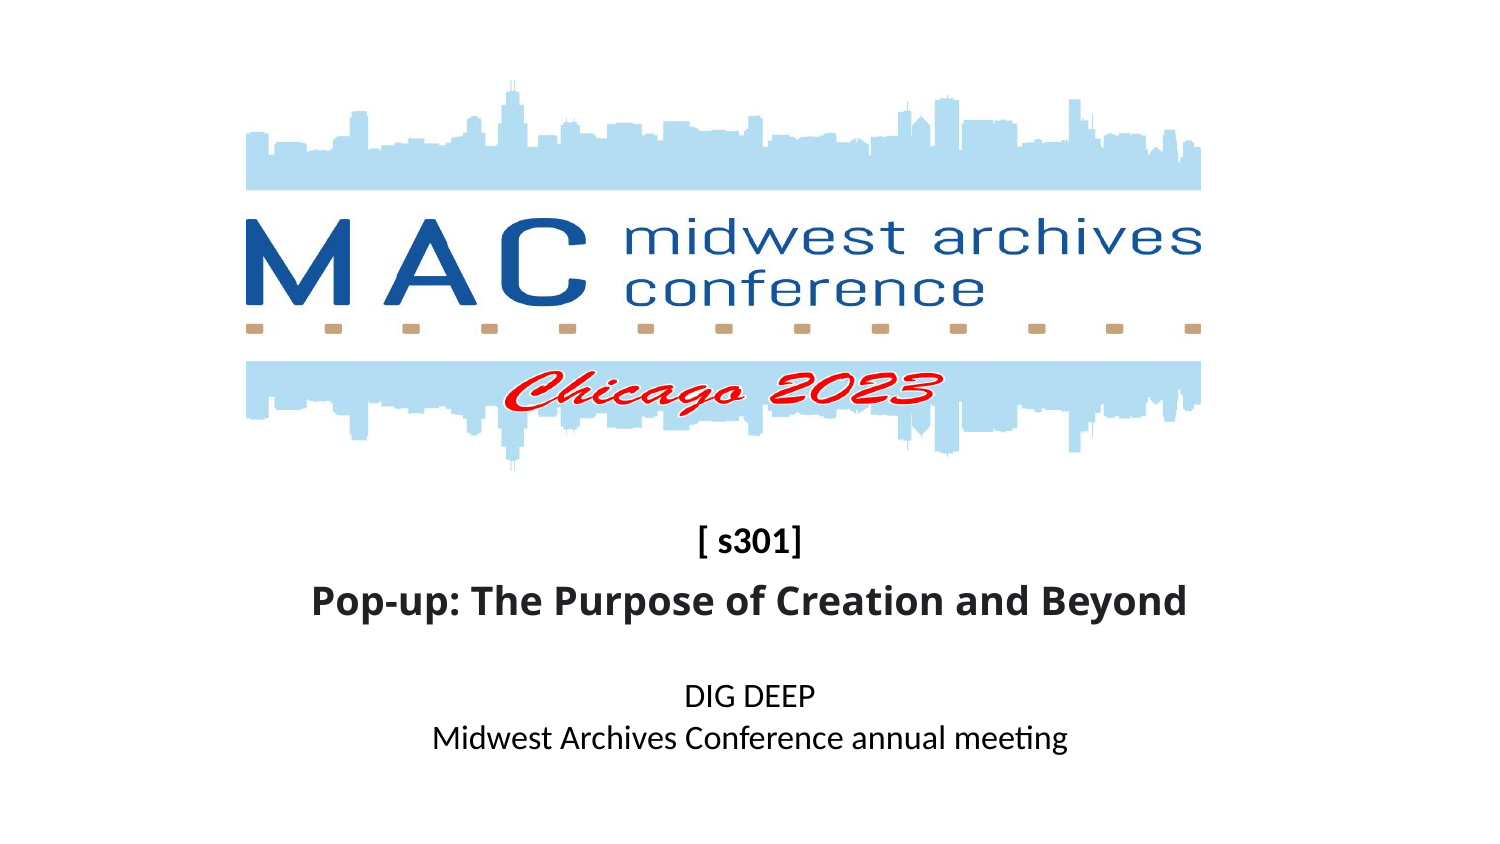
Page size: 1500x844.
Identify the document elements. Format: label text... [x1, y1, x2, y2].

picture [246, 79, 1201, 471]
text_box [ s301] Pop-up: The Purpose of Creation and Beyond DIG DEEP Midwest Archives Conference annual meeting [139, 483, 1361, 764]
